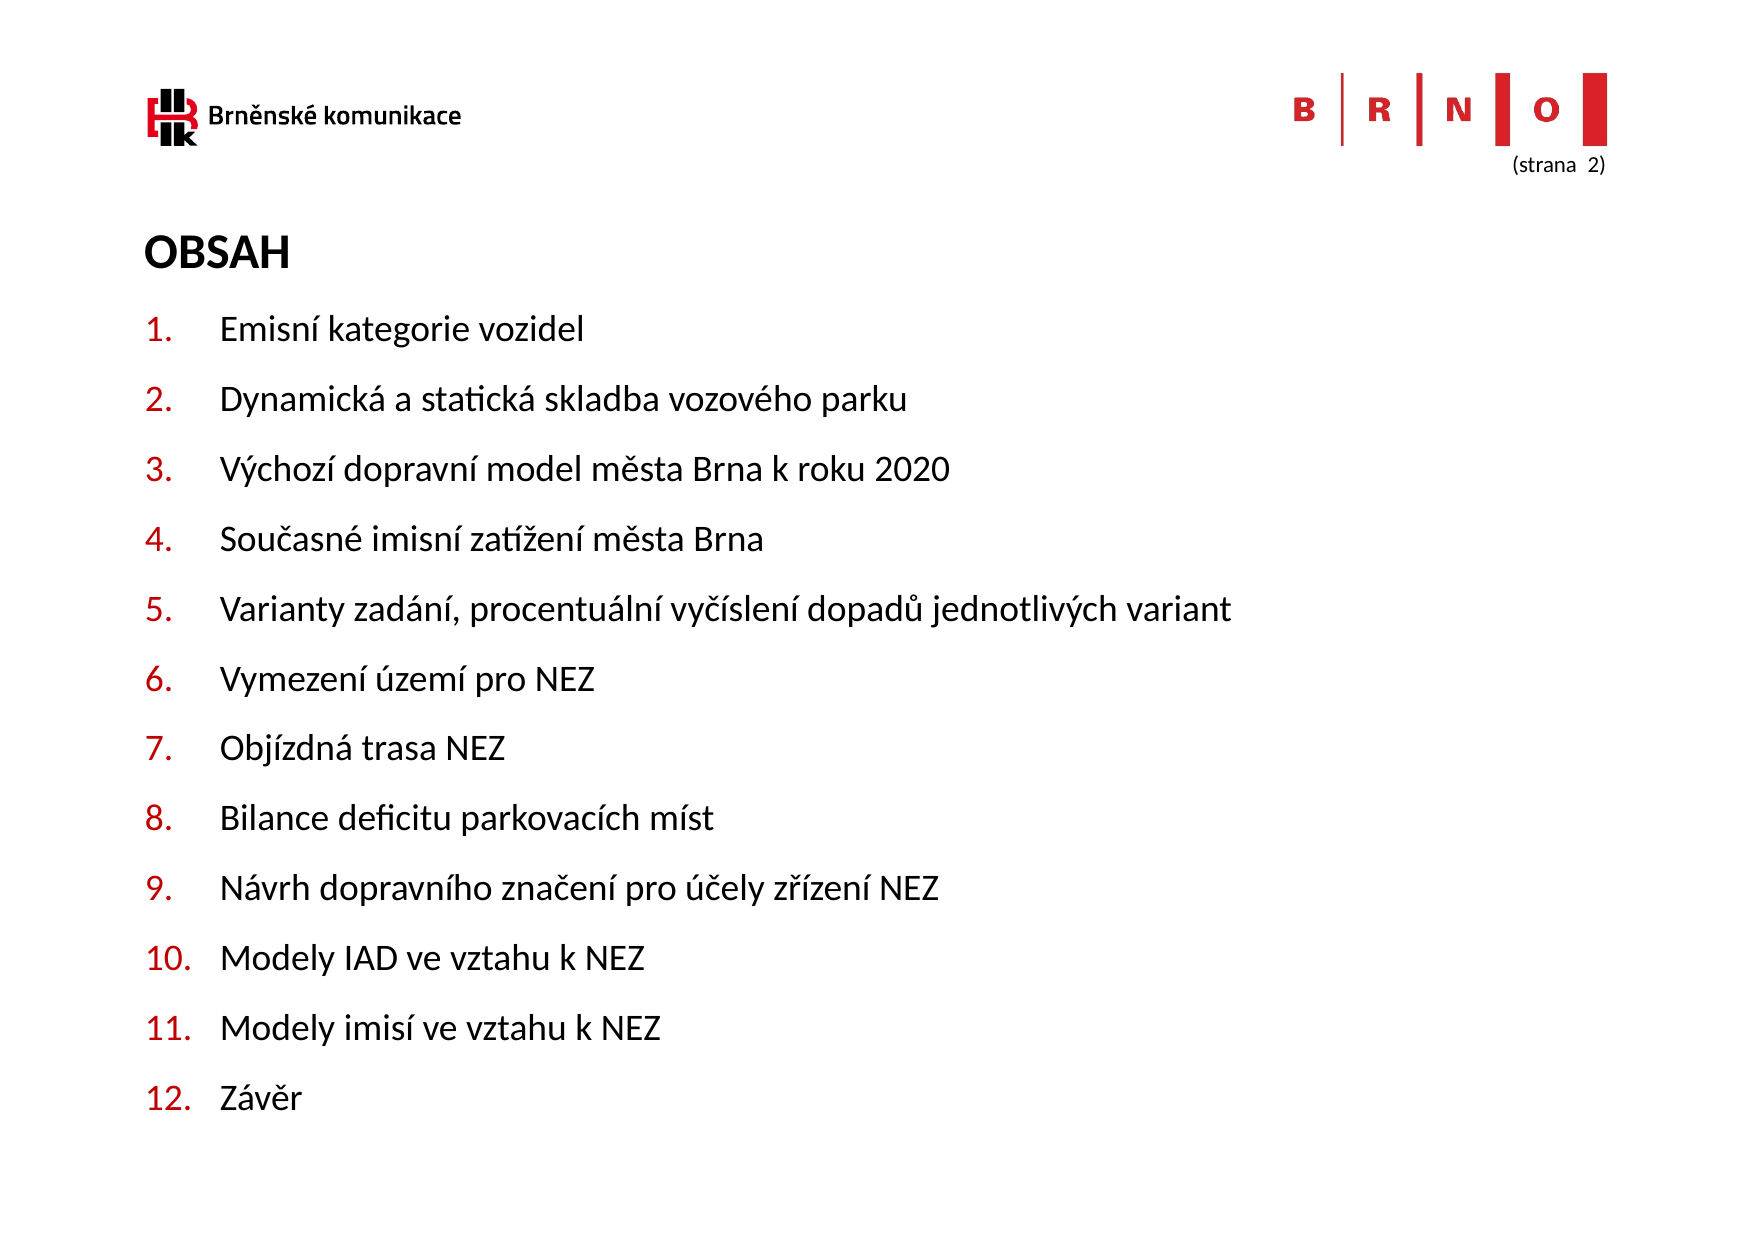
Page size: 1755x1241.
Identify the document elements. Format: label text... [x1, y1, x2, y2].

picture [1207, 0, 1693, 219]
list OBSAH Emisní kategorie vozidel Dynamická a statická skladba vozového parku Výchozí dopravní model města Brna k roku 2020 Současné imisní zatížení města Brna Varianty zadání, procentuální vyčíslení dopadů jednotlivých variant Vymezení území pro NEZ Objízdná trasa NEZ Bilance deficitu parkovacích míst Návrh dopravního značení pro účely zřízení NEZ Modely IAD ve vztahu k NEZ Modely imisí ve vztahu k NEZ Závěr [144, 218, 1666, 987]
